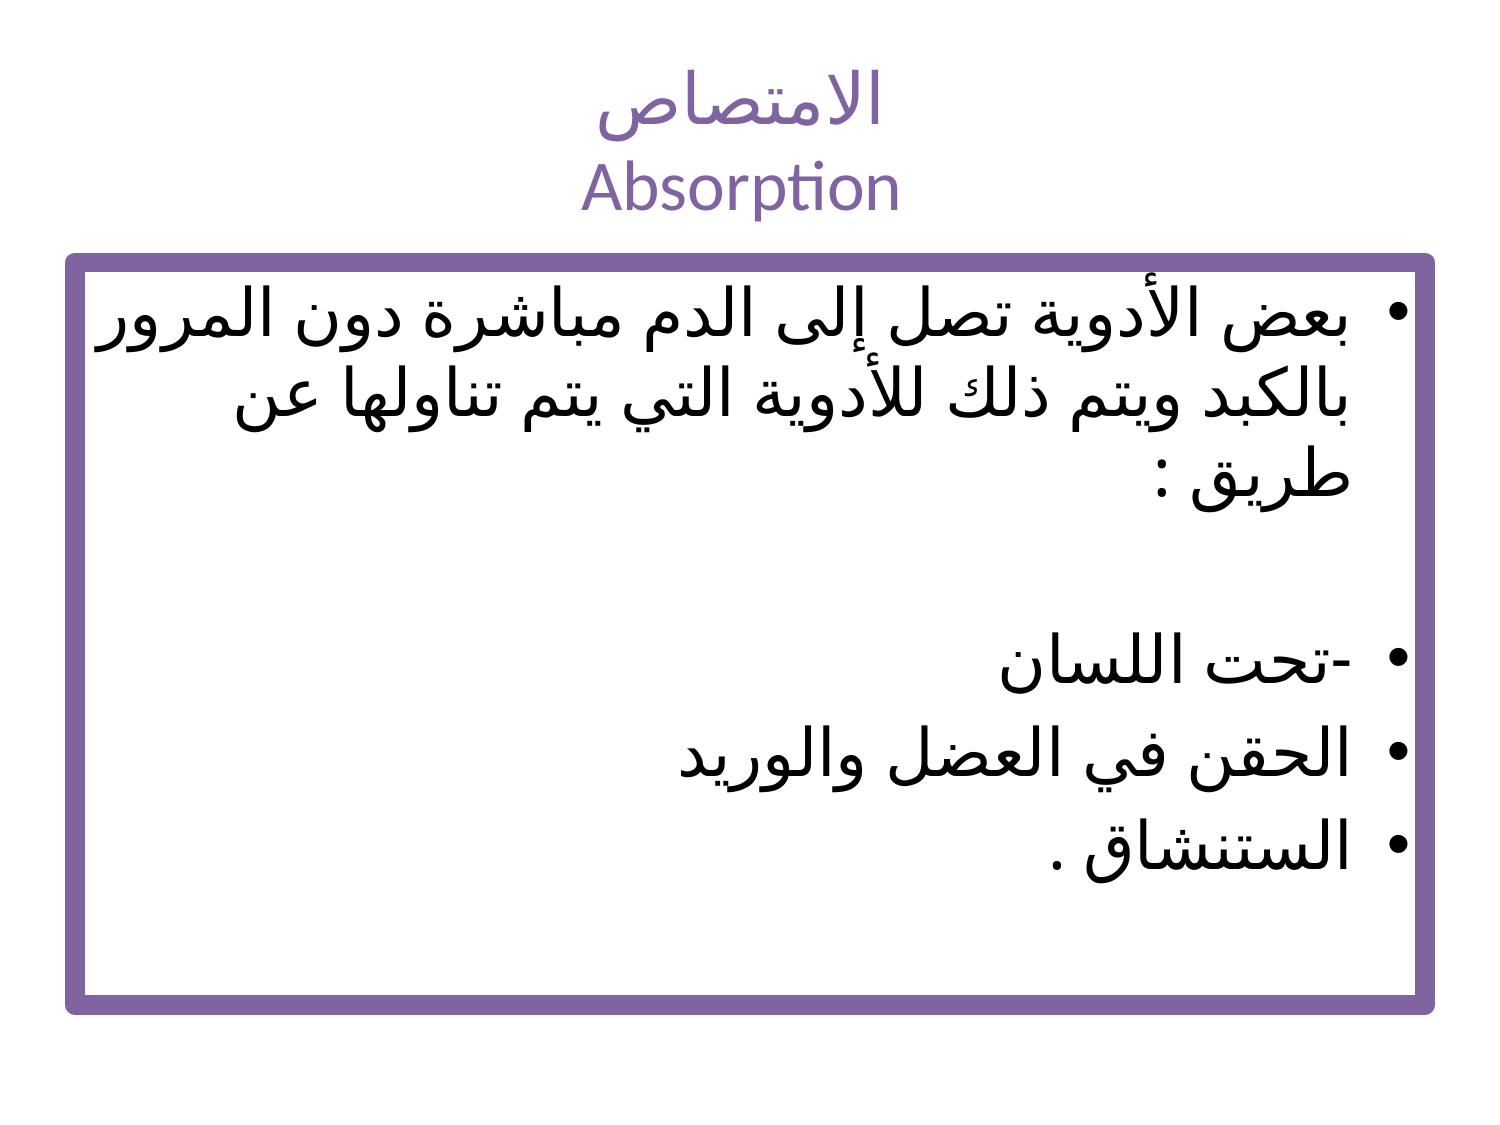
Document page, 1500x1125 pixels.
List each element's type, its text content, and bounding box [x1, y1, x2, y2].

title الامتصاص Absorption [75, 45, 1425, 233]
list بعض الأدوية تصل إلى الدم مباشرة دون المرور بالكبد ويتم ذلك للأدوية التي يتم تناولها عن طريق : -تحت اللسان الحقن في العضل والوريد الستنشاق . [75, 262, 1425, 1005]
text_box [249, 228, 1251, 897]
